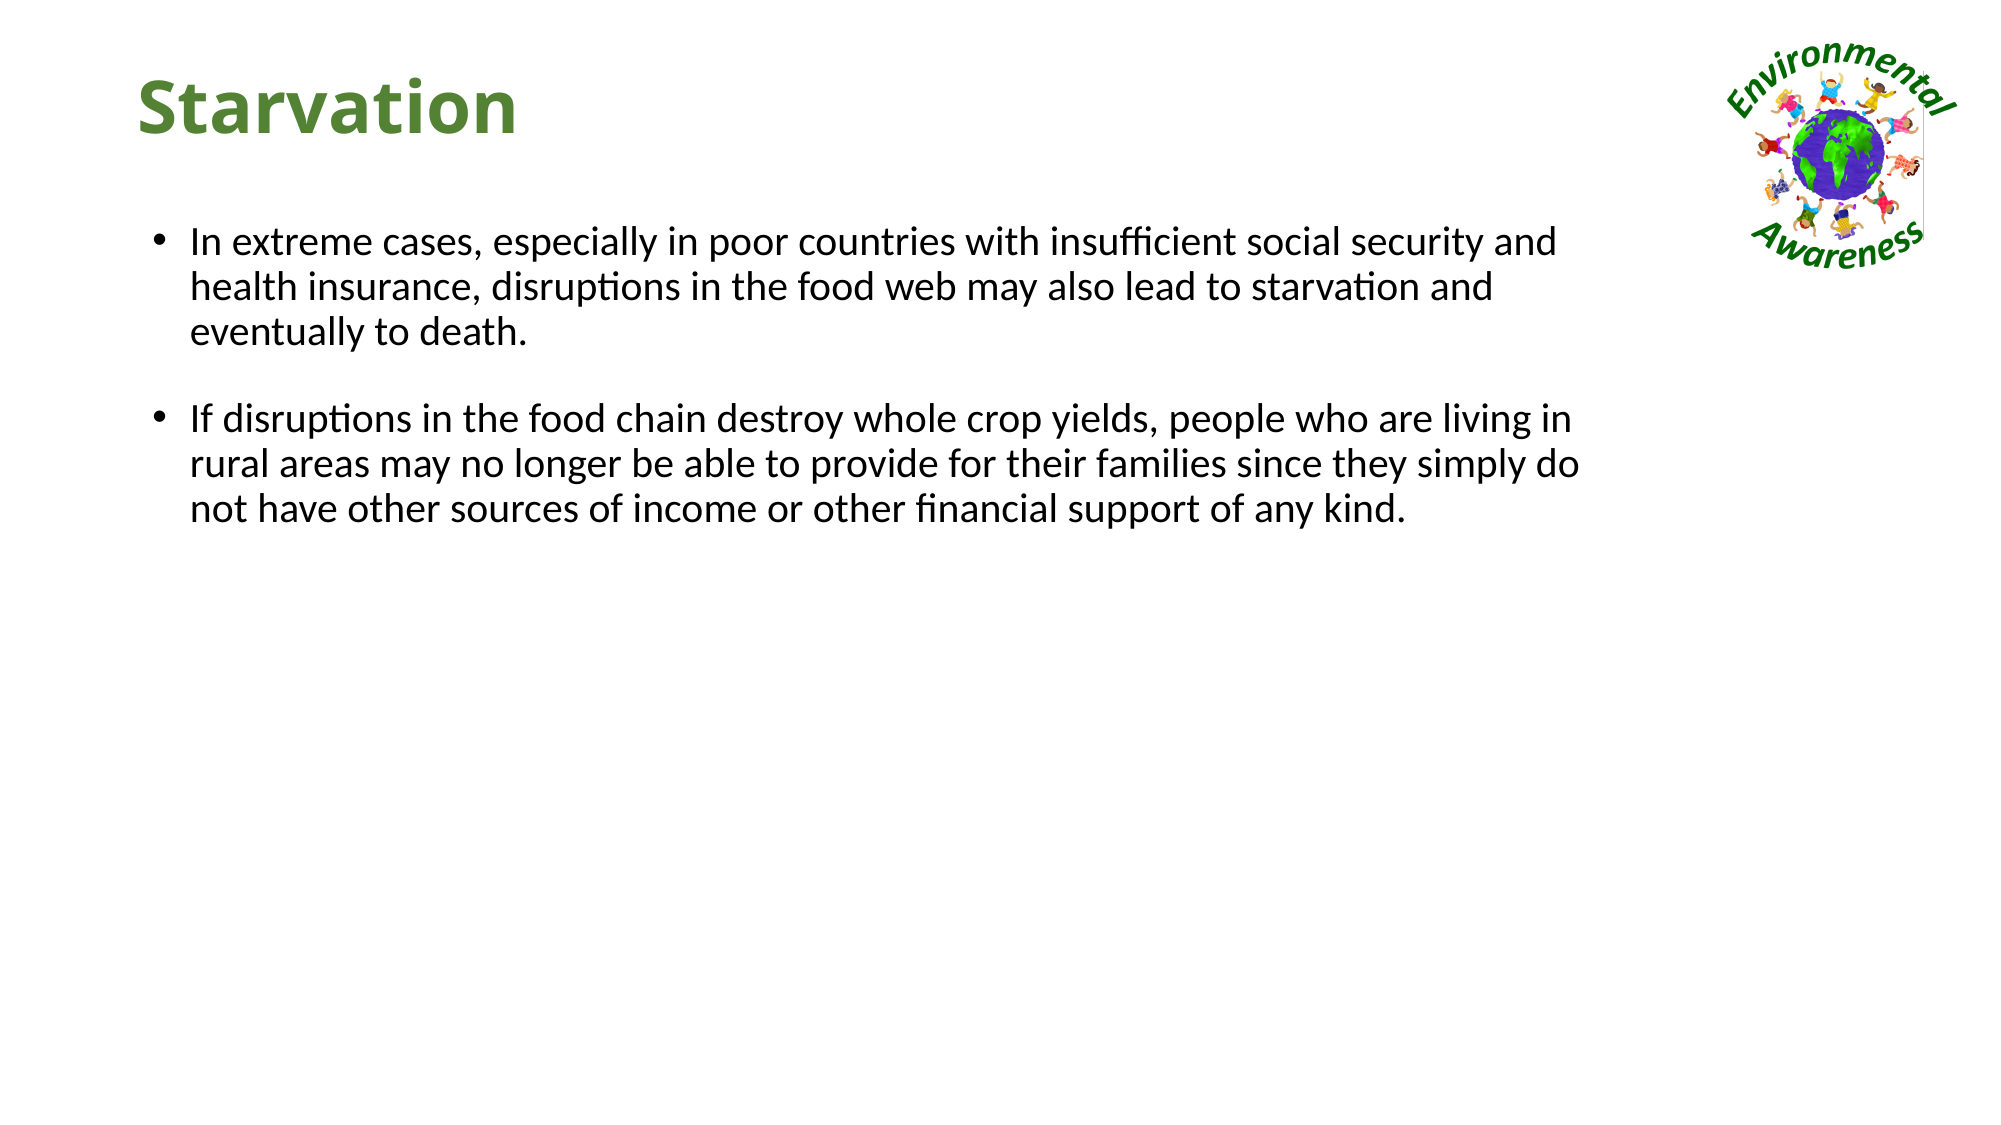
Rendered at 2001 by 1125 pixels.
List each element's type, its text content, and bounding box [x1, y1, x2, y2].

title Starvation [122, 59, 1650, 160]
list In extreme cases, especially in poor countries with insufficient social security and health insurance, disruptions in the food web may also lead to starvation and eventually to death. If disruptions in the food chain destroy whole crop yields, people who are living in rural areas may no longer be able to provide for their families since they simply do not have other sources of income or other financial support of any kind. [137, 212, 1650, 1021]
picture [1716, 35, 1962, 278]
